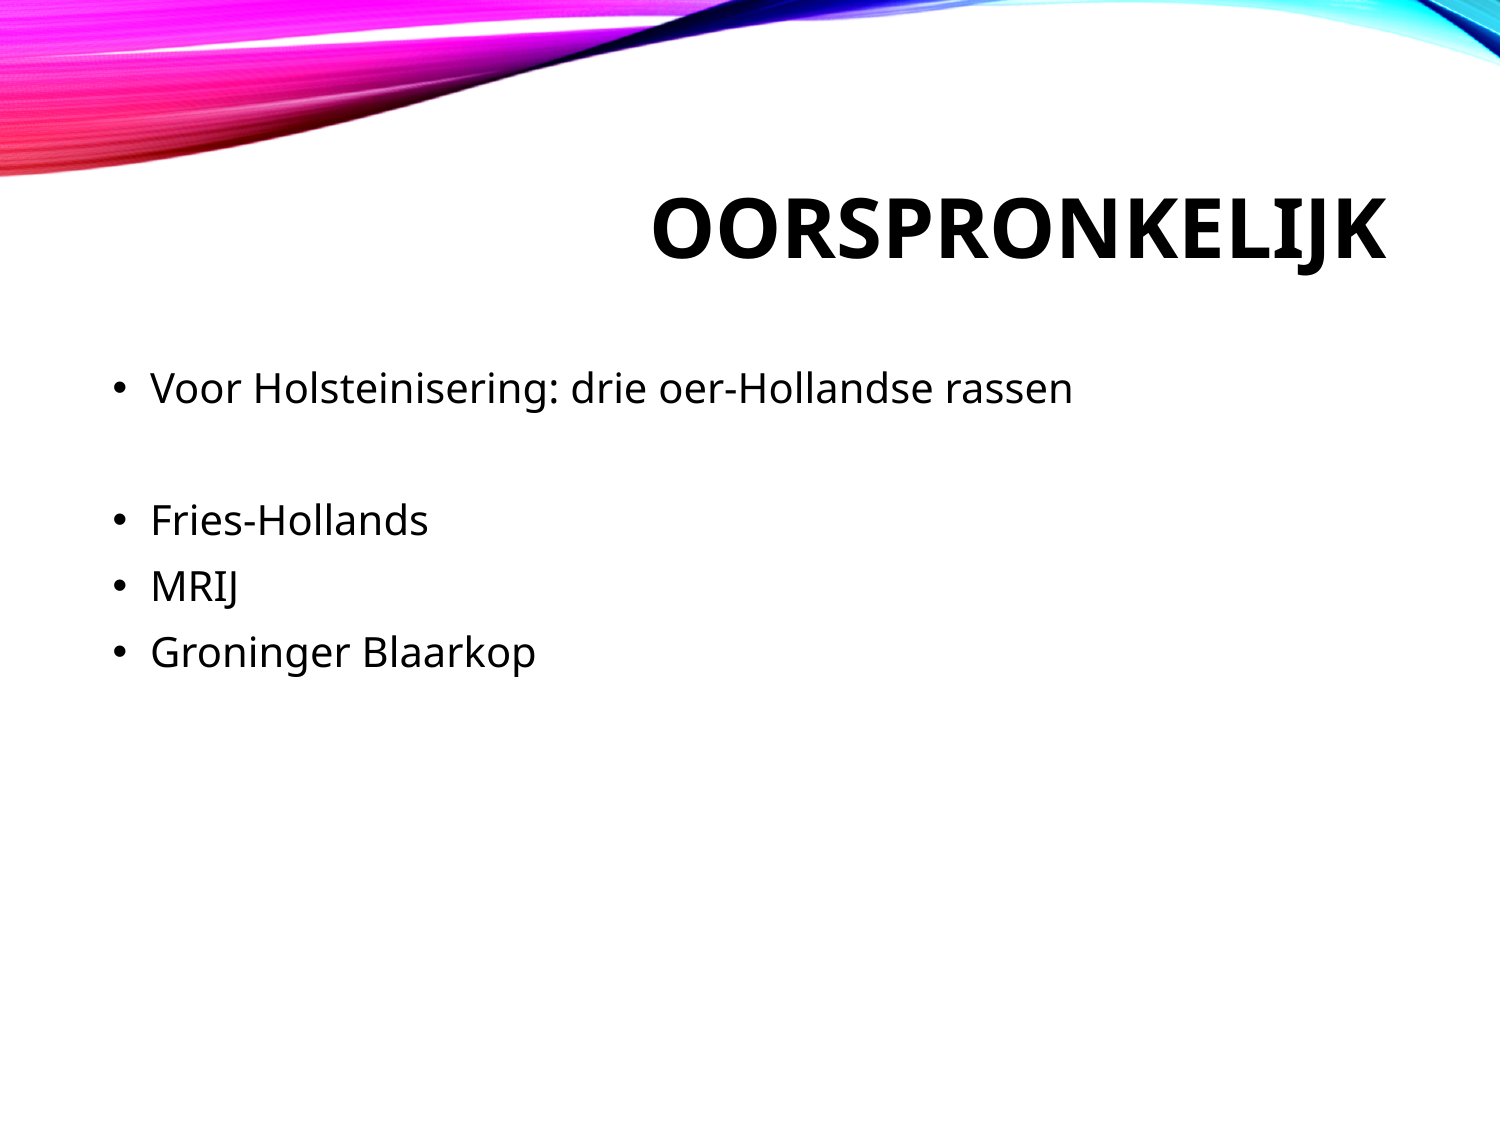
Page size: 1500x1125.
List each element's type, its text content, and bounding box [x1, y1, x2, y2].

title Oorspronkelijk [356, 125, 1403, 338]
picture [0, 0, 1500, 178]
list Voor Holsteinisering: drie oer-Hollandse rassen Fries-Hollands MRIJ Groninger Blaarkop [97, 360, 1403, 1028]
